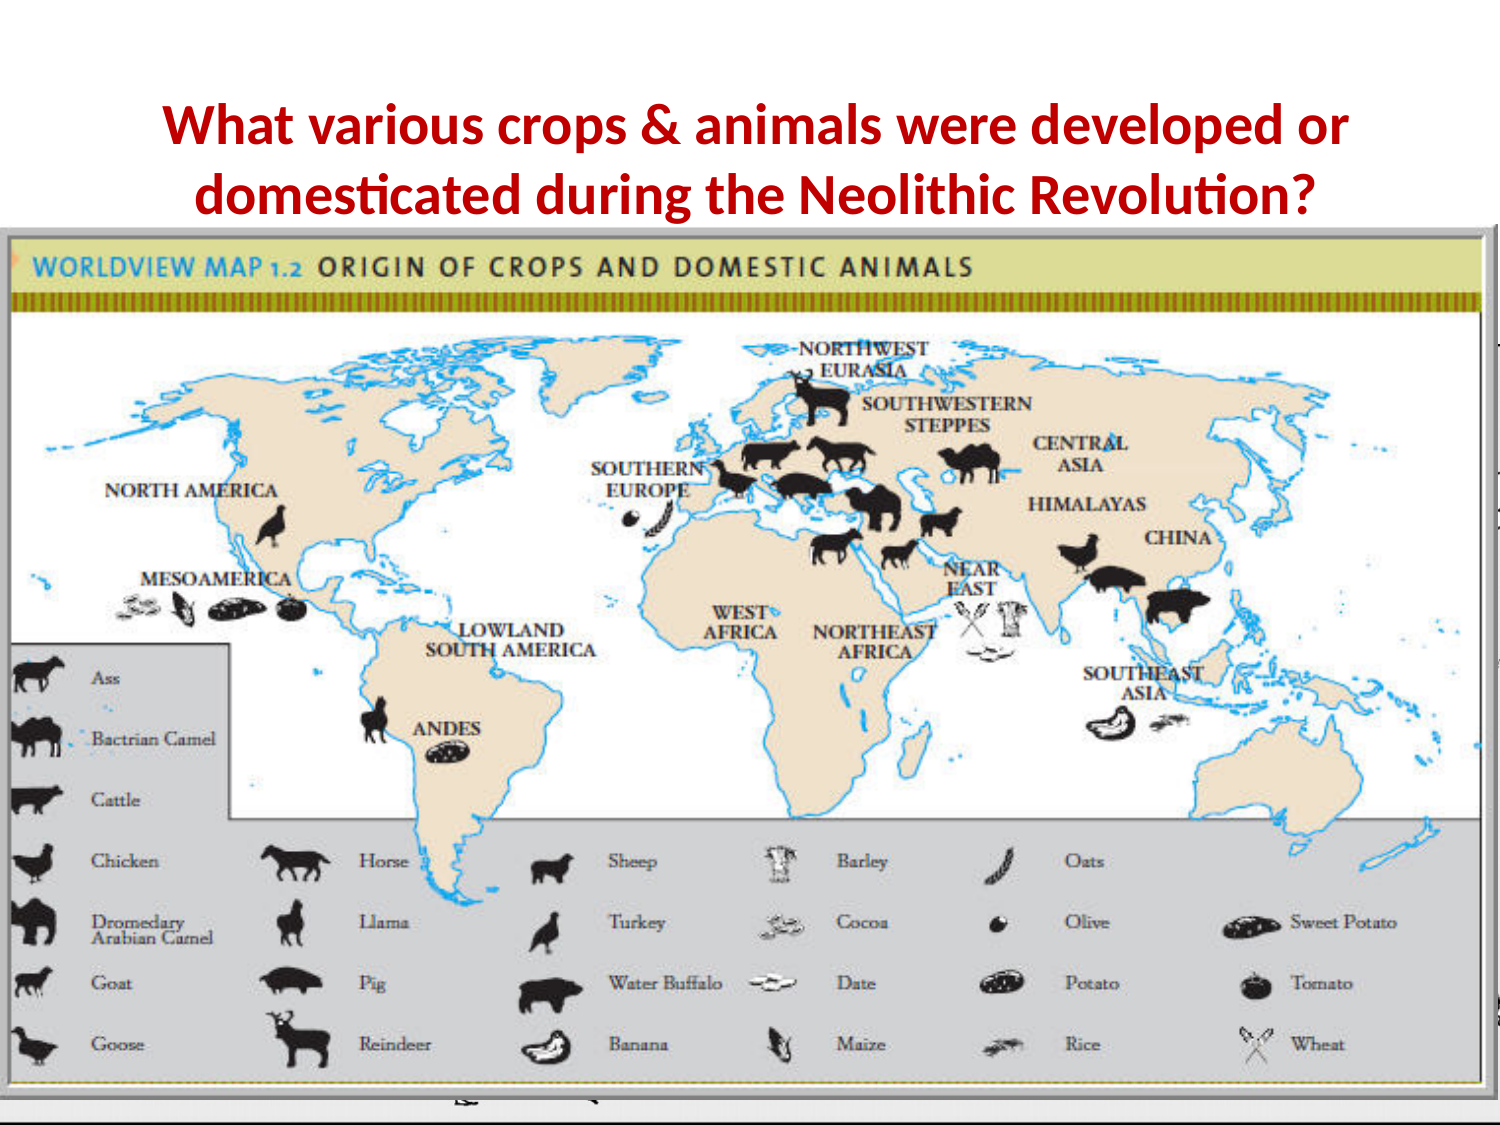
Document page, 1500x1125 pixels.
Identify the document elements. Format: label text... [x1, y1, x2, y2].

picture [0, 224, 1500, 1125]
title What various crops & animals were developed or domesticated during the Neolithic Revolution? [37, 62, 1475, 223]
